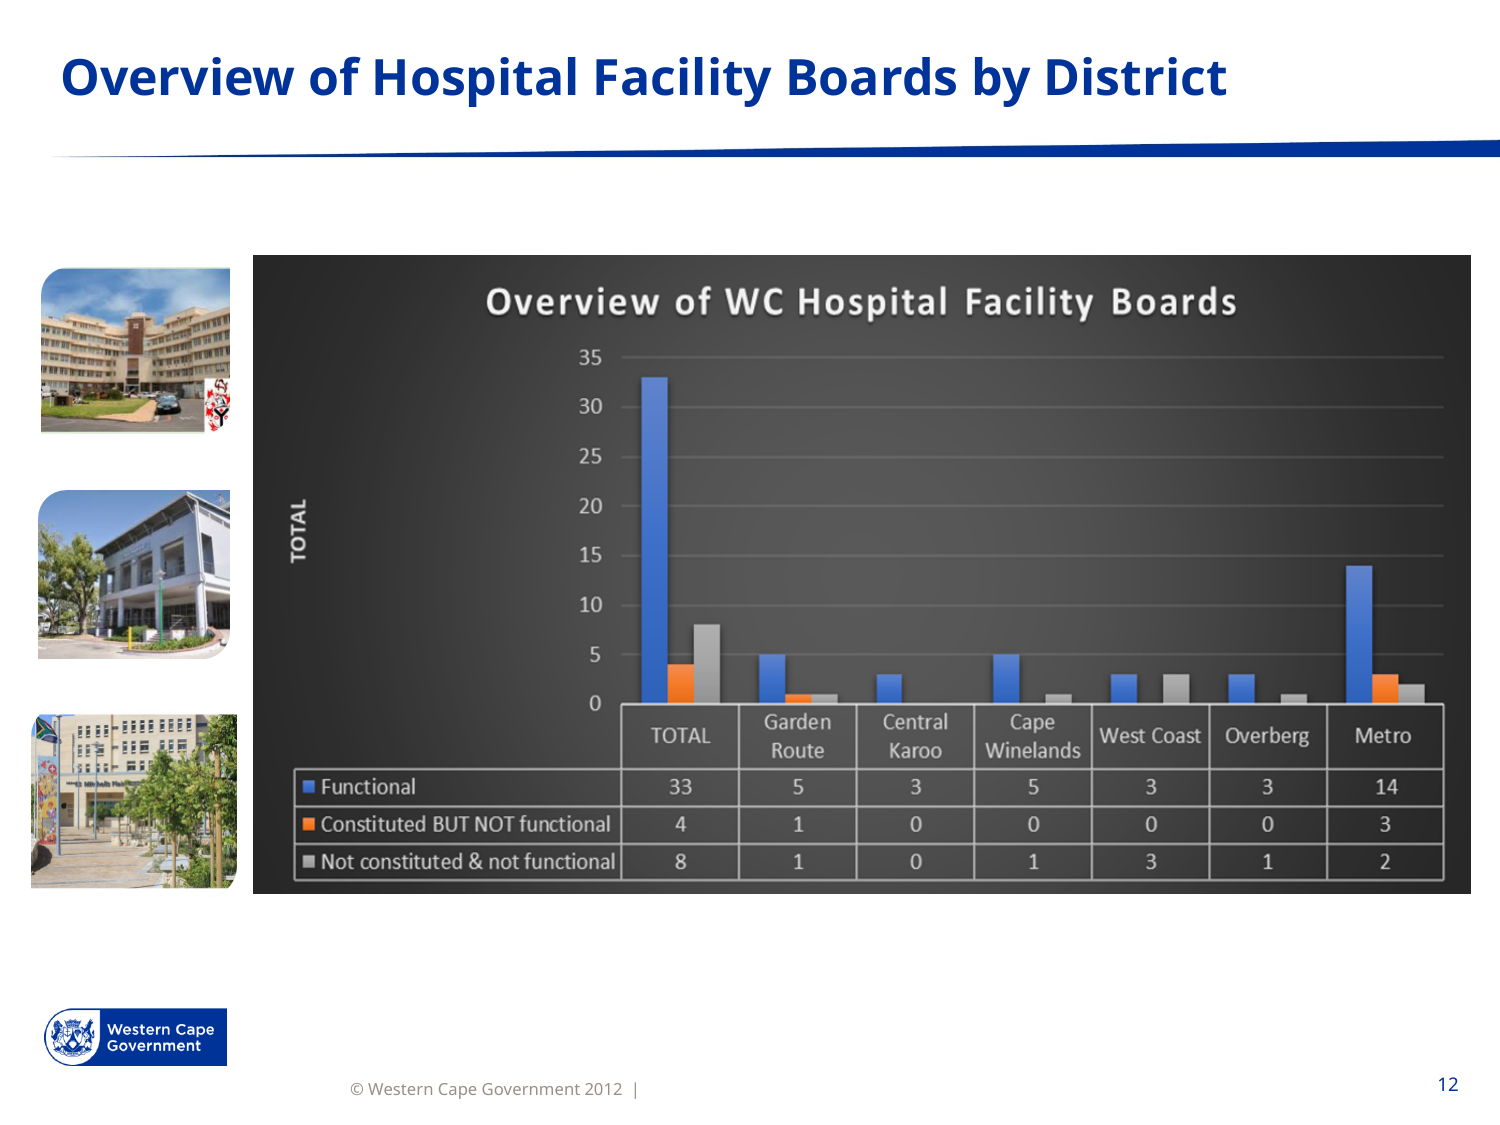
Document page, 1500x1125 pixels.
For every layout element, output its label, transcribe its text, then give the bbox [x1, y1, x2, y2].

picture [37, 490, 230, 659]
picture [40, 266, 230, 434]
picture [253, 255, 1471, 894]
picture [31, 704, 237, 898]
slide_number 12 [1374, 1061, 1459, 1099]
picture [0, 121, 1500, 184]
title Overview of Hospital Facility Boards by District [48, 29, 1459, 122]
picture [44, 1008, 227, 1066]
